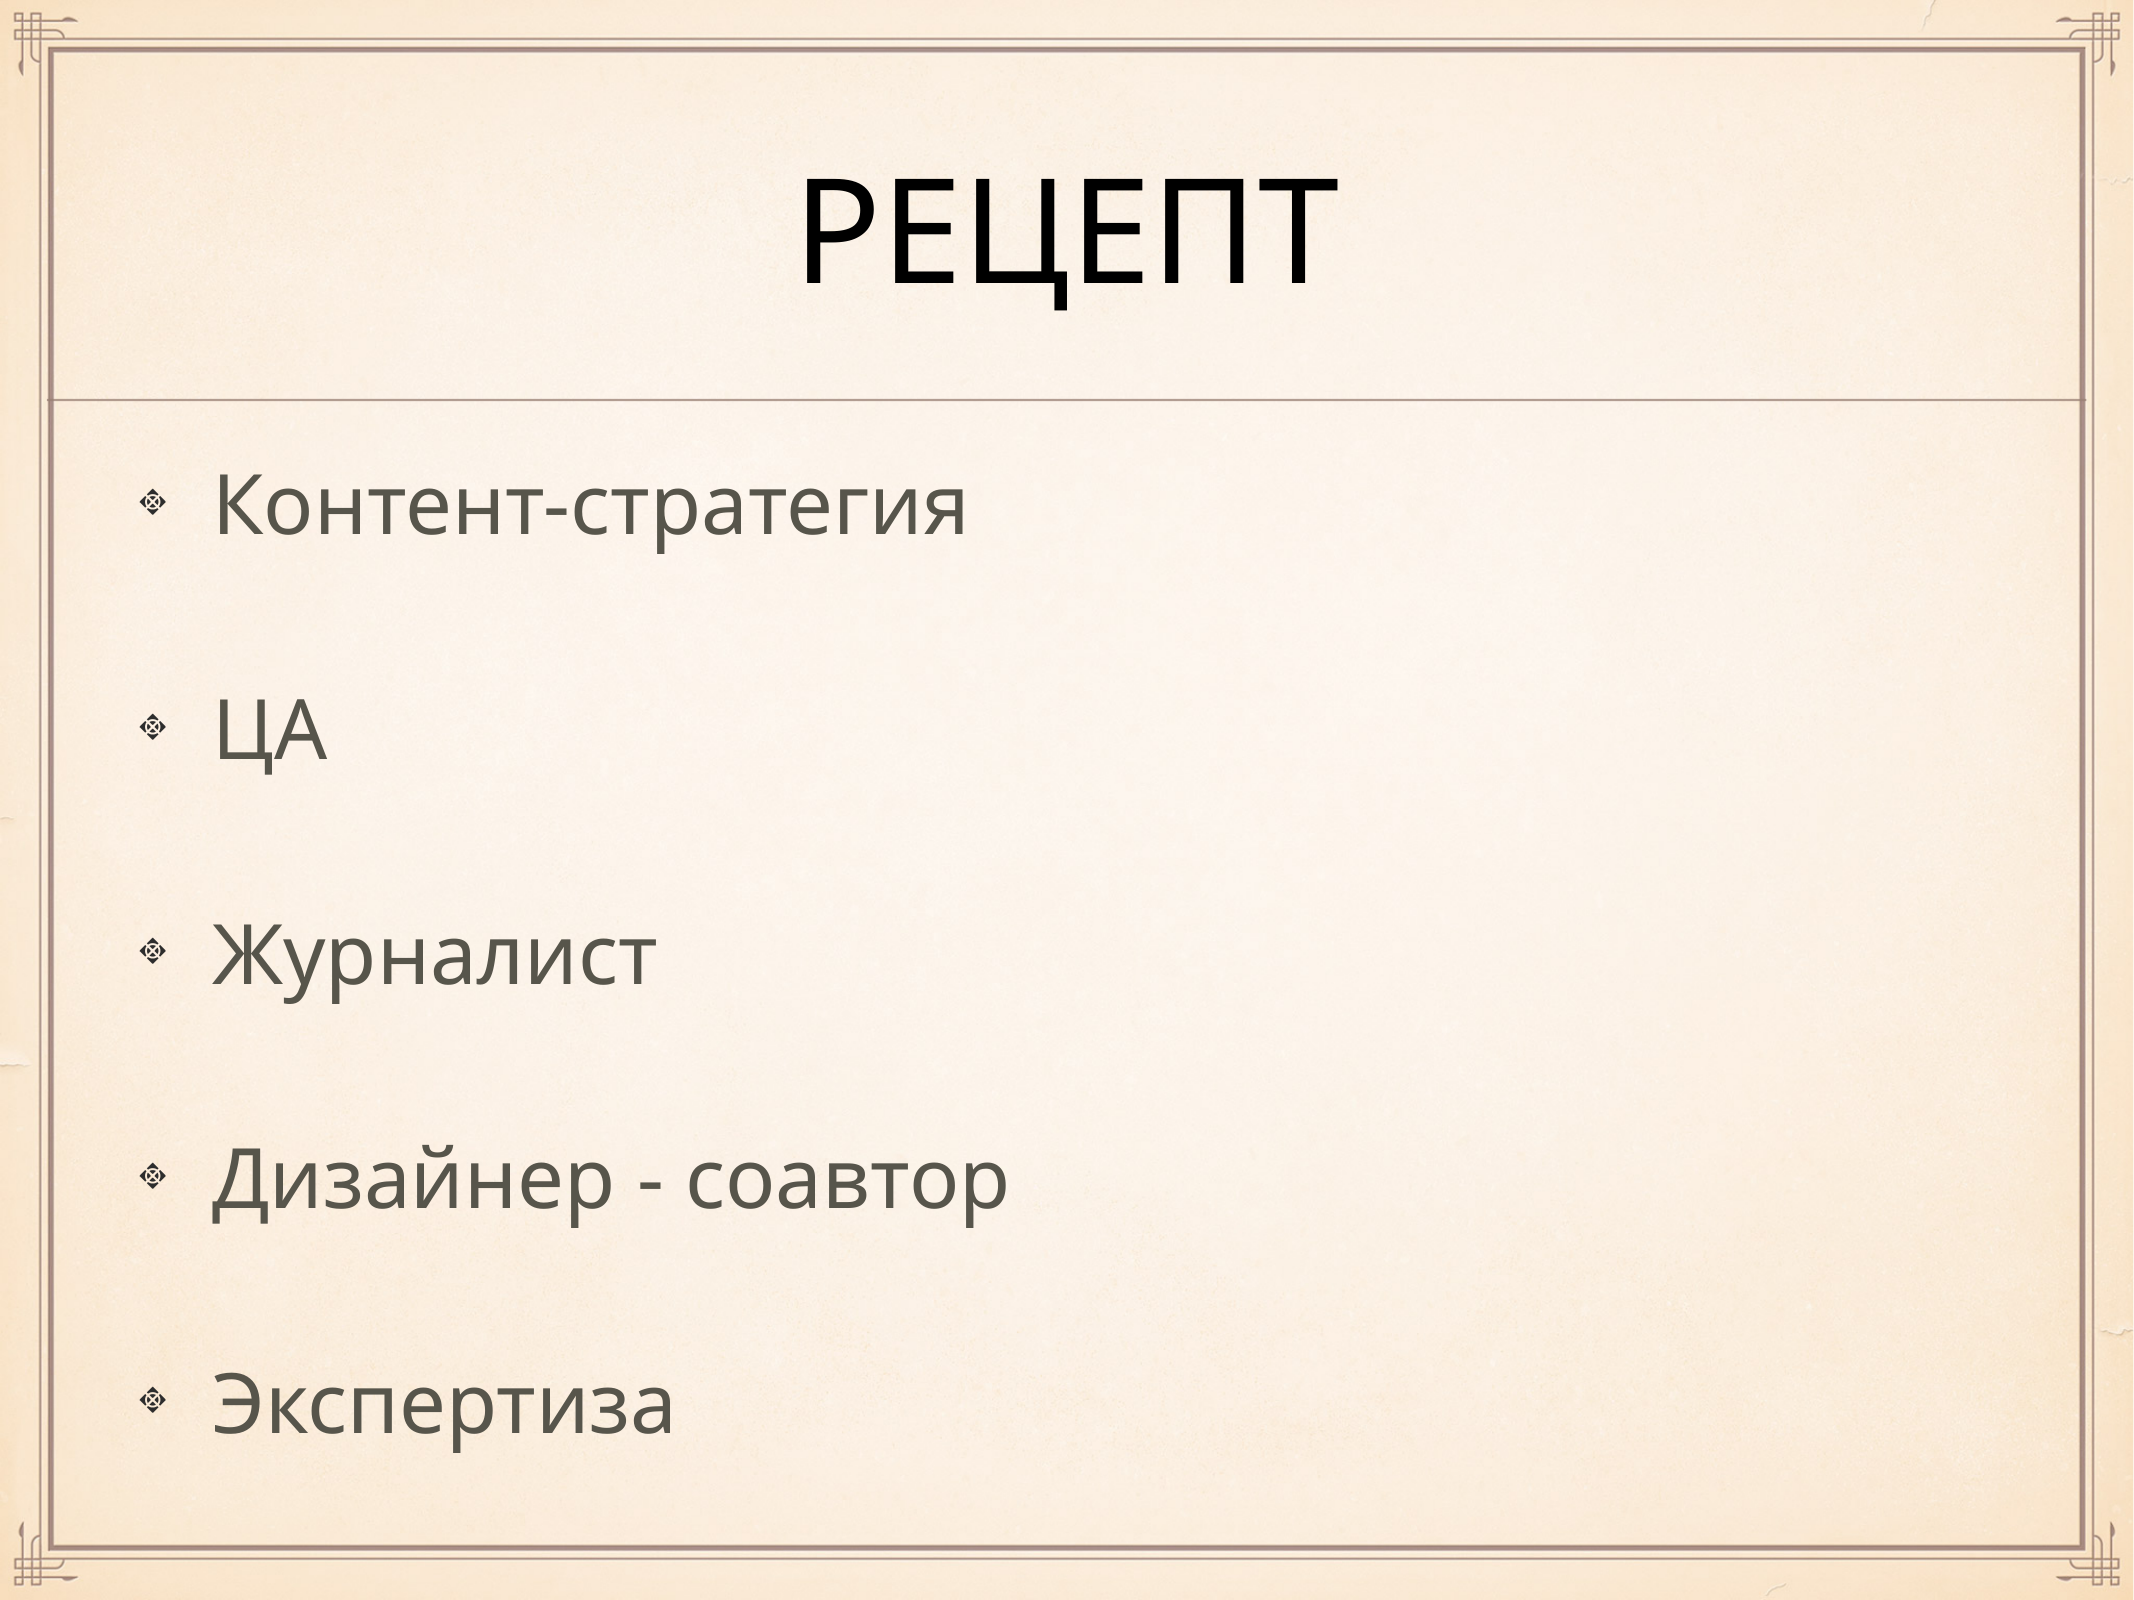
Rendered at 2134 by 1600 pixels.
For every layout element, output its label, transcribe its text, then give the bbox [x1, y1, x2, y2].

title рецепт [139, 136, 1995, 347]
picture [0, 0, 2134, 1600]
list Контент-стратегия ЦА Журналист Дизайнер - соавтор Экспертиза [139, 424, 1995, 1468]
